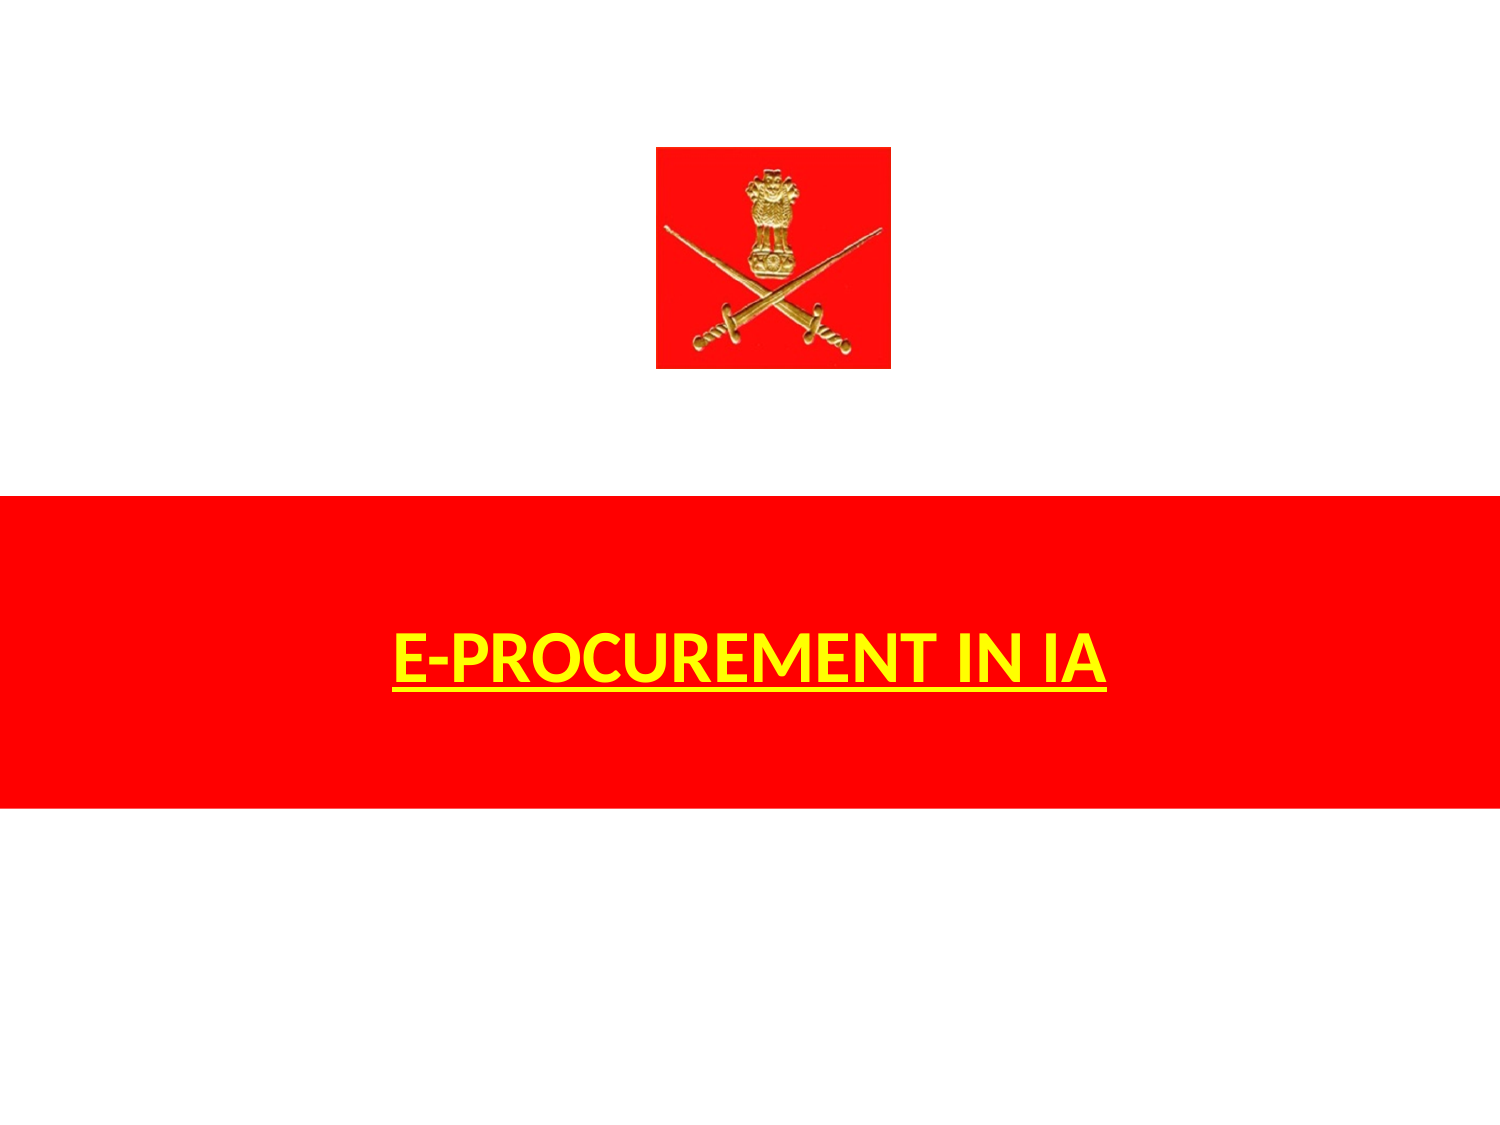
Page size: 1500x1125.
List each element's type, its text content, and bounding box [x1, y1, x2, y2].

text_box E-PROCUREMENT IN IA [0, 496, 1500, 809]
picture [655, 146, 891, 369]
